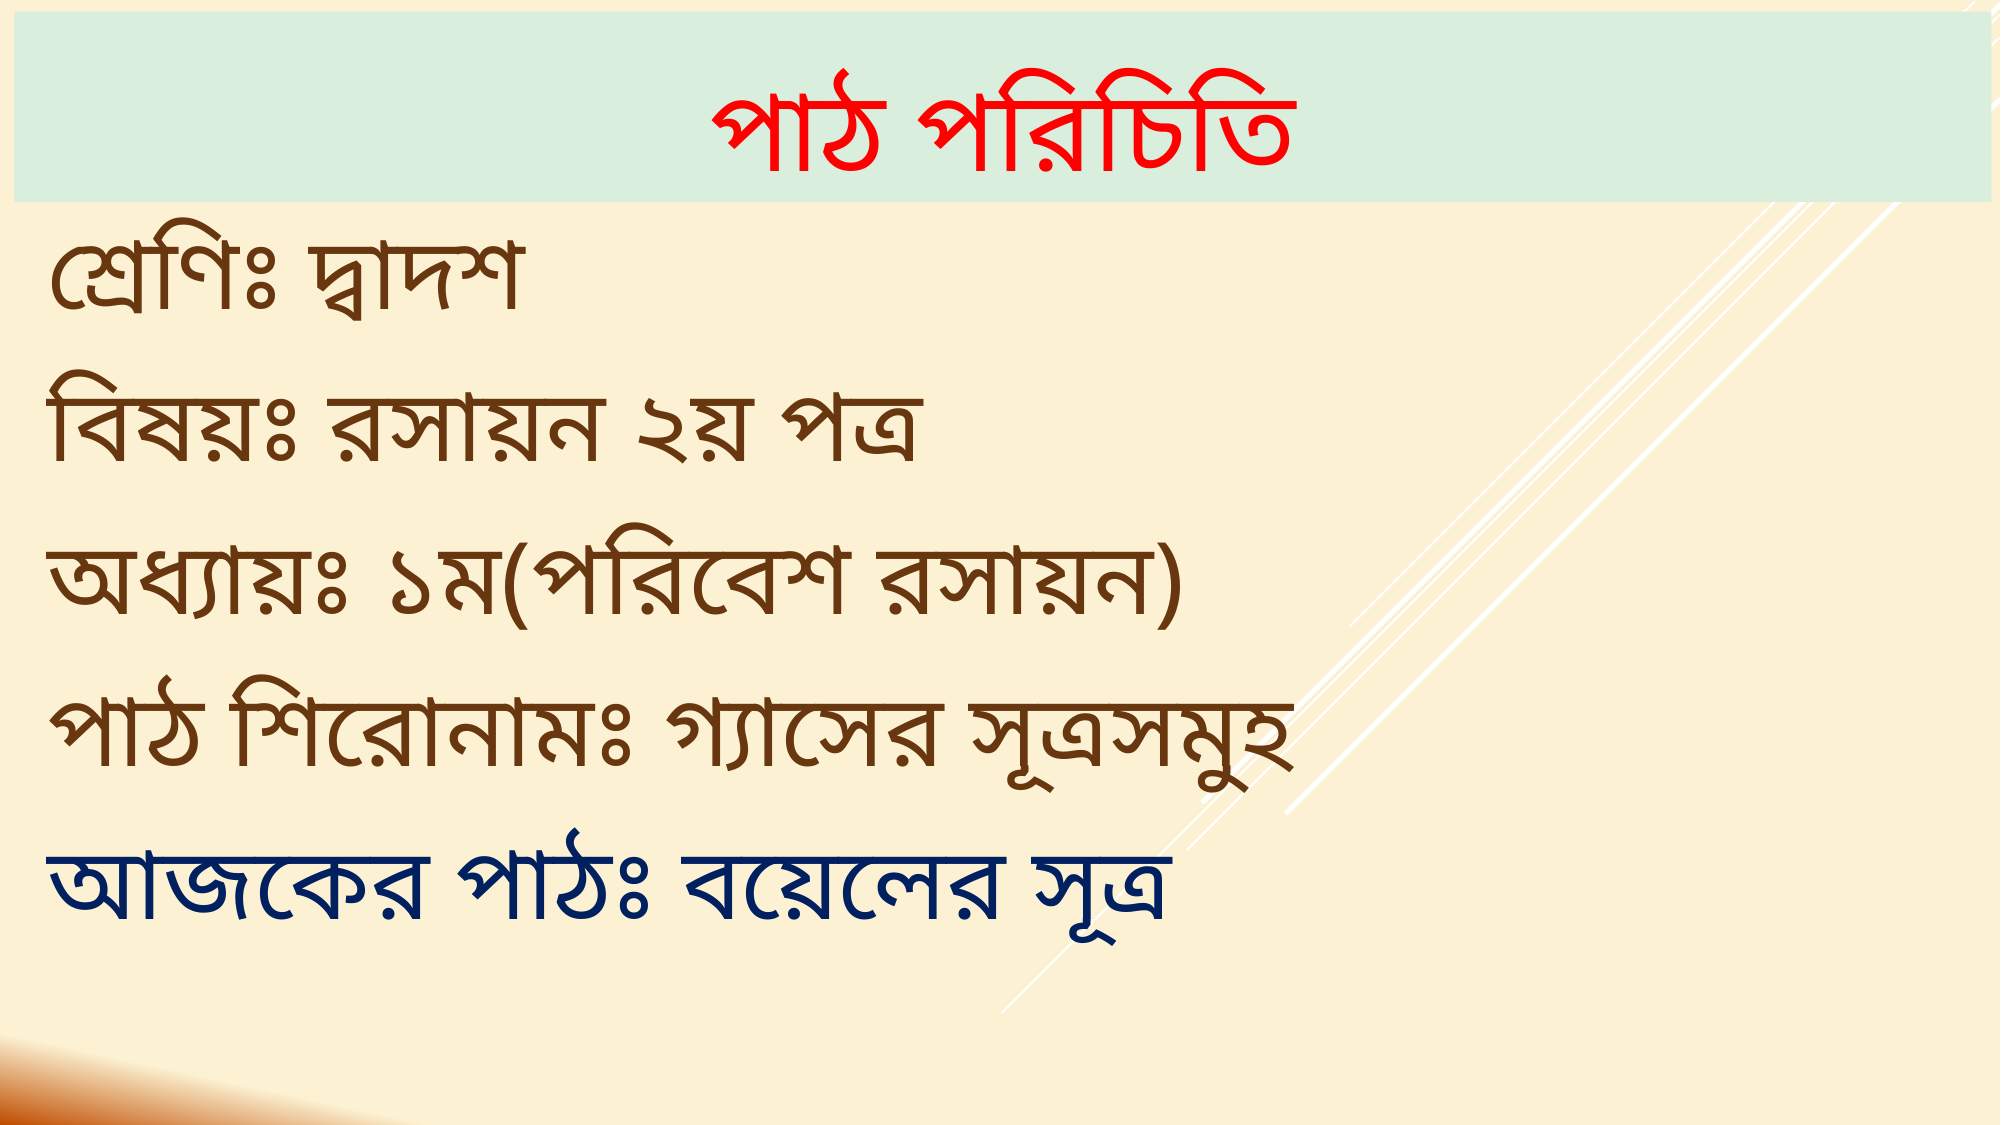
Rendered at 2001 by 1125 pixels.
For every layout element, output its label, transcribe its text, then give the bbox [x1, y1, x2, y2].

subtitle শ্রেণিঃ দ্বাদশ বিষয়ঃ রসায়ন ২য় পত্র অধ্যায়ঃ ১ম(পরিবেশ রসায়ন) পাঠ শিরোনামঃ গ্যাসের সূত্রসমুহ আজকের পাঠঃ বয়েলের সূত্র [14, 201, 1992, 1117]
title পাঠ পরিচিতি [14, 11, 1992, 201]
